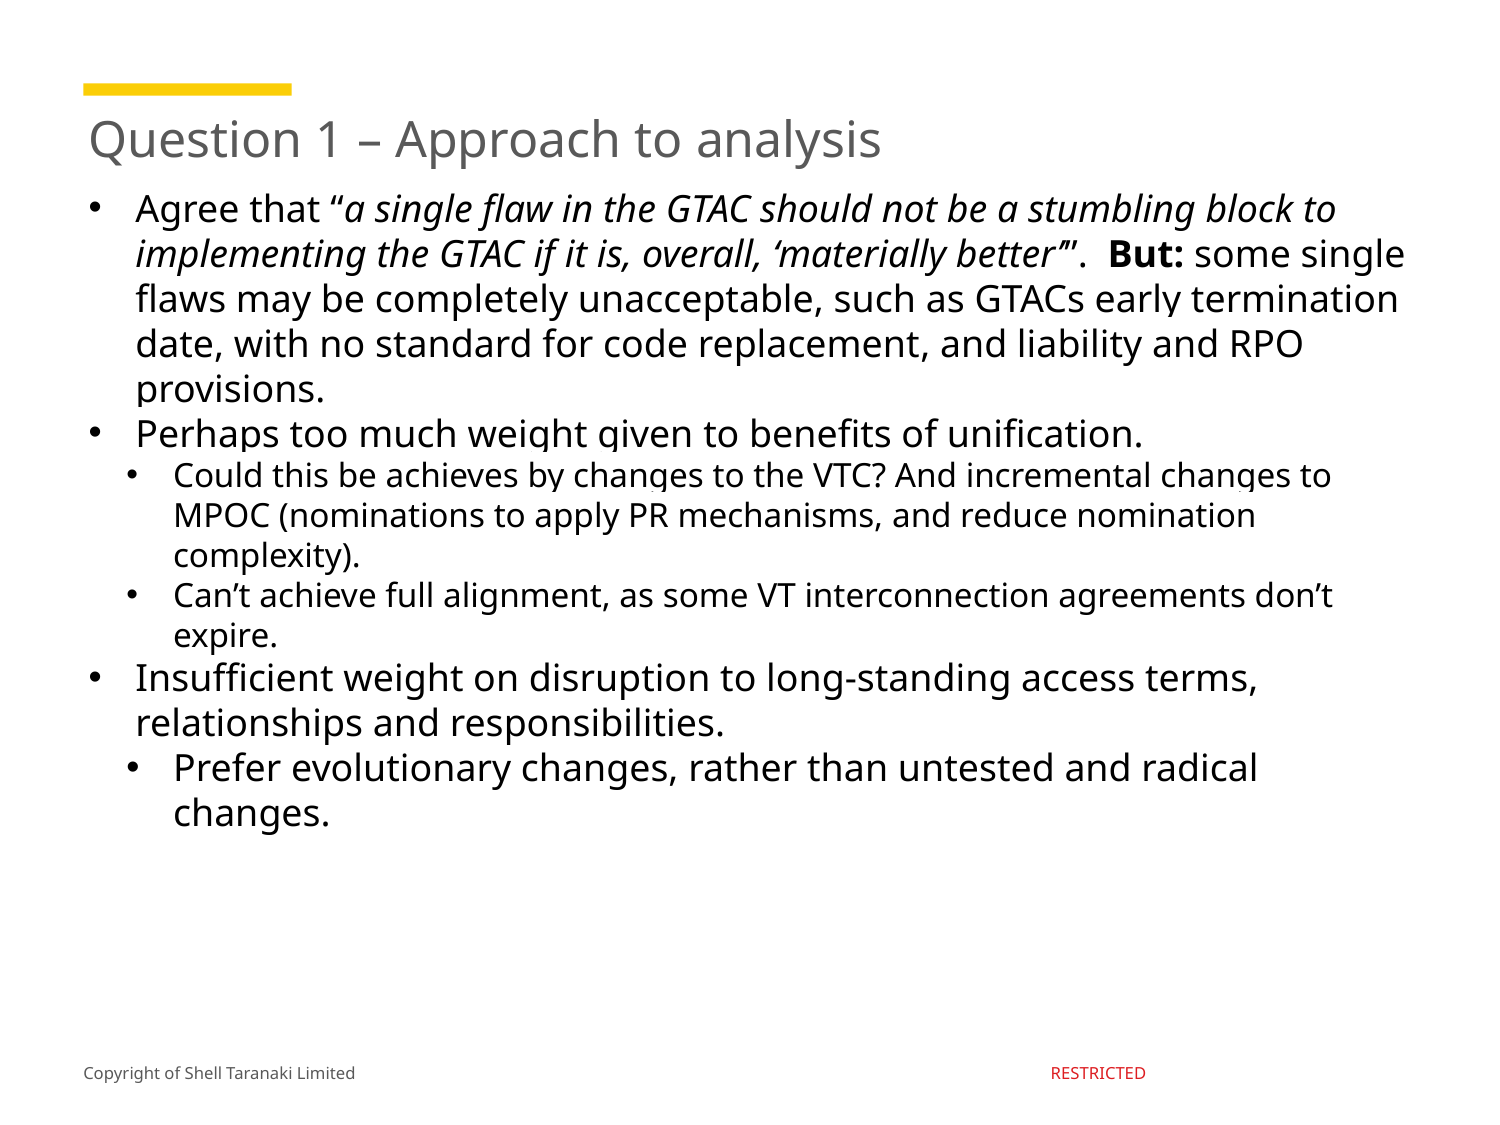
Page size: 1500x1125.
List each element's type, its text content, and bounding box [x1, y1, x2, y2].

list Agree that “a single flaw in the GTAC should not be a stumbling block to implementing the GTAC if it is, overall, ‘materially better’”. But: some single flaws may be completely unacceptable, such as GTACs early termination date, with no standard for code replacement, and liability and RPO provisions. Perhaps too much weight given to benefits of unification. Could this be achieves by changes to the VTC? And incremental changes to MPOC (nominations to apply PR mechanisms, and reduce nomination complexity). Can’t achieve full alignment, as some VT interconnection agreements don’t expire. Insufficient weight on disruption to long-standing access terms, relationships and responsibilities. Prefer evolutionary changes, rather than untested and radical changes. [88, 184, 1407, 1059]
title Question 1 – Approach to analysis [88, 107, 1348, 184]
